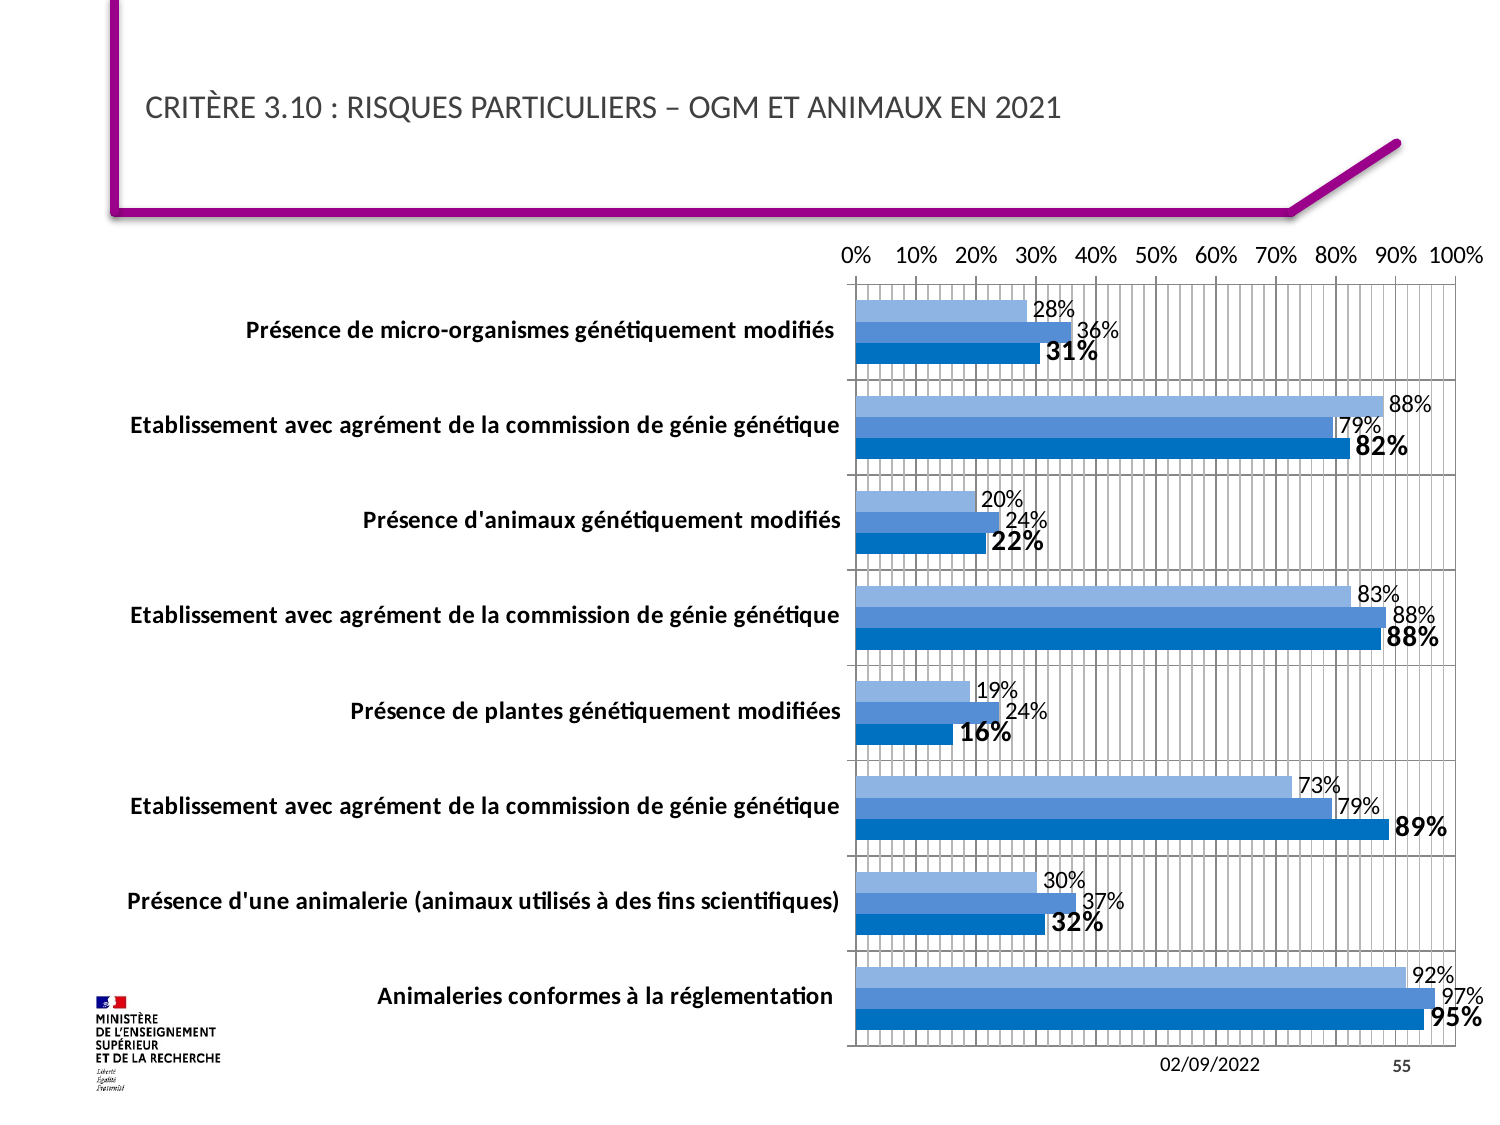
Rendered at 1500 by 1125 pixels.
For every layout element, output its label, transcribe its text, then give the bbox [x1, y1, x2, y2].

title Critère 3.10 : Risques particuliers – OGM et animaux en 2021 [132, 0, 1425, 180]
chart [0, 184, 1500, 1125]
